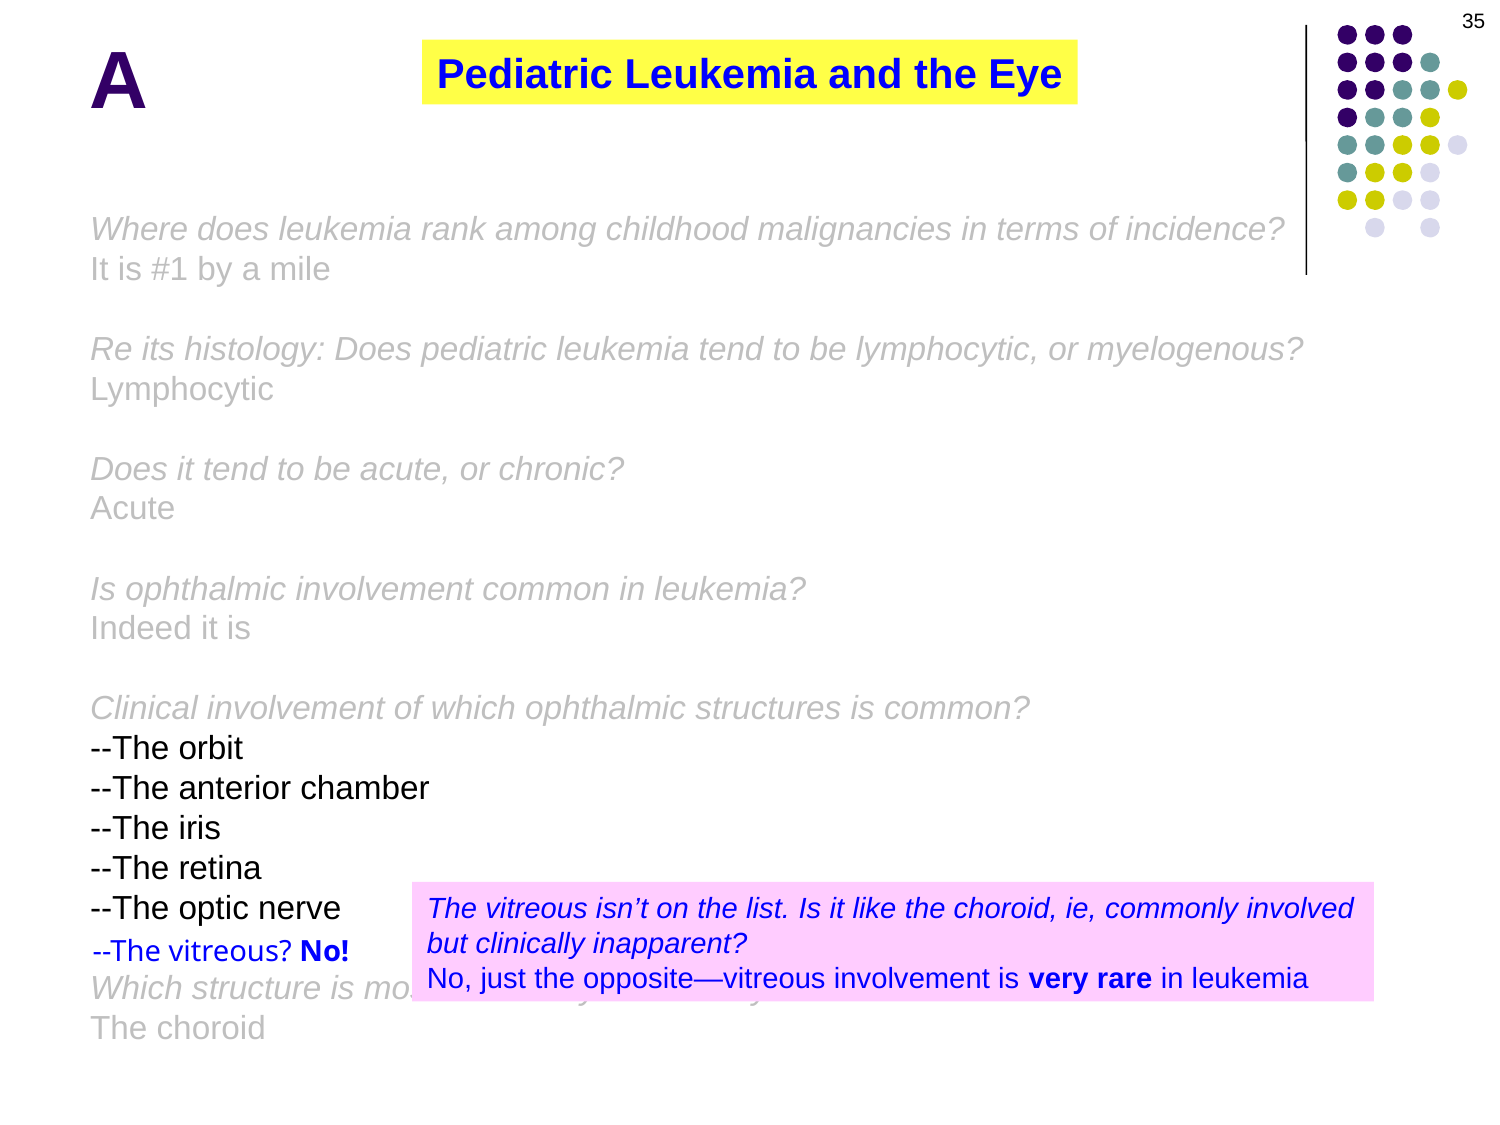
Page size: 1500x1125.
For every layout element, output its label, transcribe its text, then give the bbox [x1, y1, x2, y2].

text_box --The vitreous? No! [77, 924, 365, 975]
text_box A [75, 20, 1313, 150]
text_box The vitreous isn’t on the list. Is it like the choroid, ie, commonly involved but clinically inapparent? No, just the opposite—vitreous involvement is very rare in leukemia [412, 881, 1374, 1002]
text_box Where does leukemia rank among childhood malignancies in terms of incidence? It is #1 by a mile Re its histology: Does pediatric leukemia tend to be lymphocytic, or myelogenous? Lymphocytic Does it tend to be acute, or chronic? Acute Is ophthalmic involvement common in leukemia? Indeed it is Clinical involvement of which ophthalmic structures is common? --The orbit --The anterior chamber --The iris --The retina --The optic nerve Which structure is most commonly affected by leukemia? The choroid [75, 199, 1321, 1054]
slide_number 35 [1149, 0, 1500, 75]
